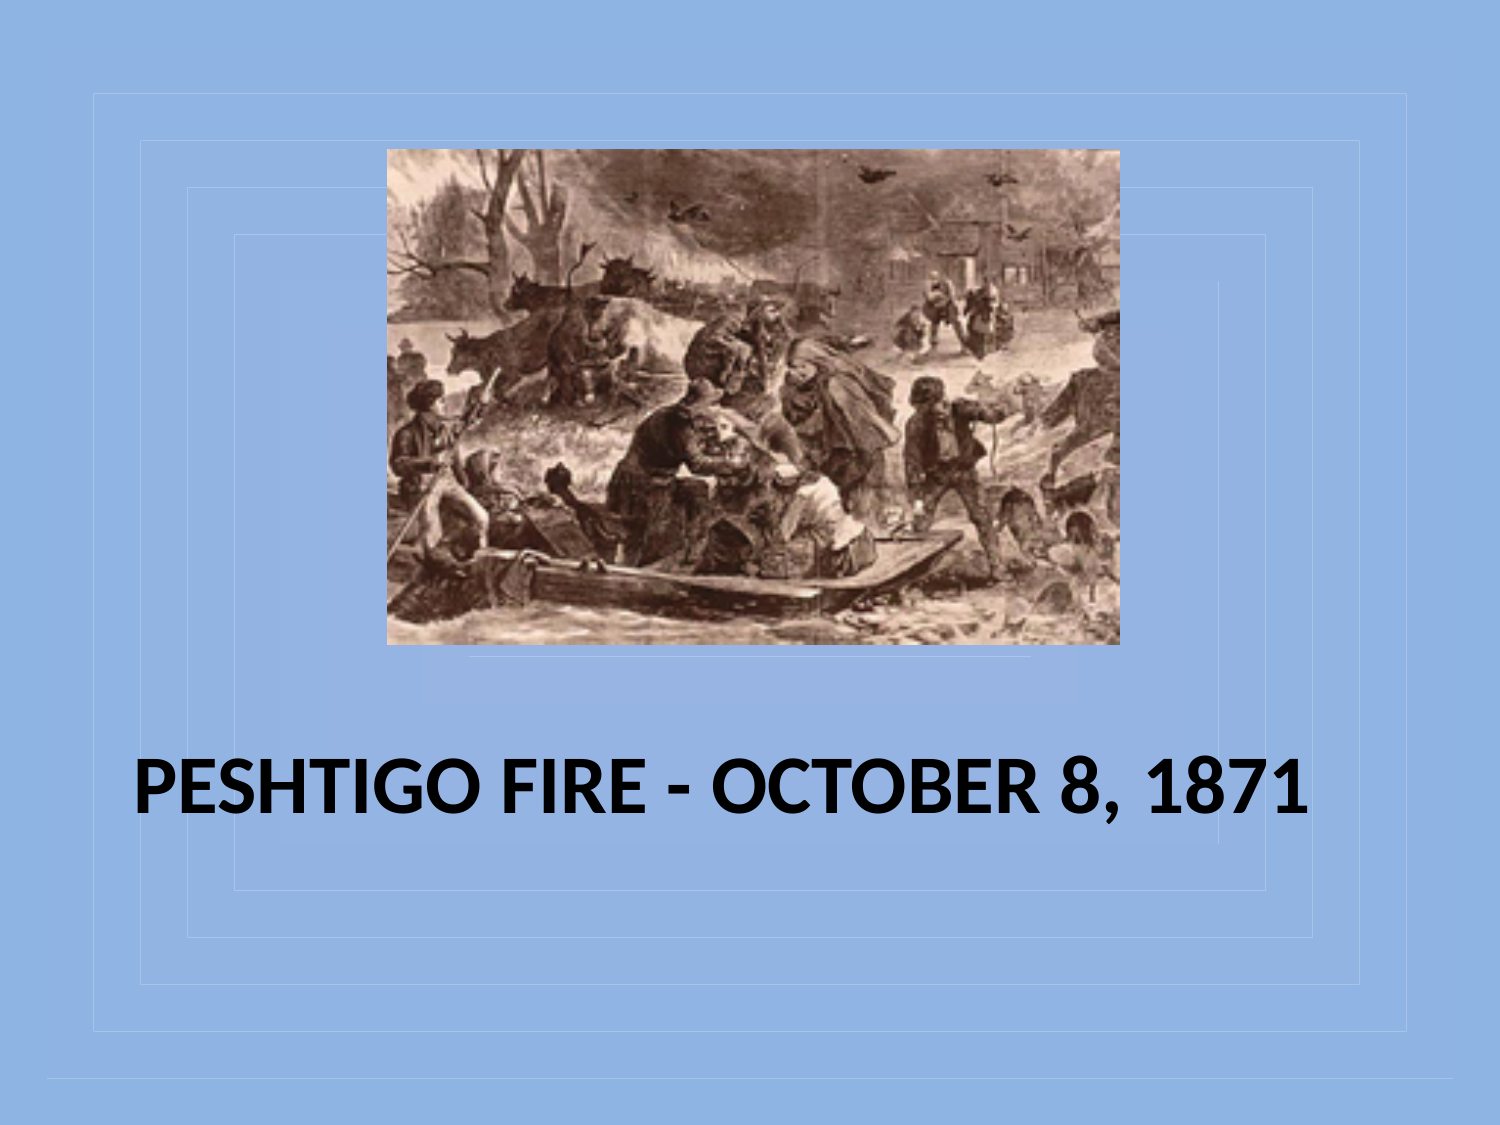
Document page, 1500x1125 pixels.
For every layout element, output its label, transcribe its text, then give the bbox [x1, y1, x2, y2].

picture [387, 149, 1120, 645]
title Peshtigo Fire - October 8, 1871 [118, 722, 1394, 947]
